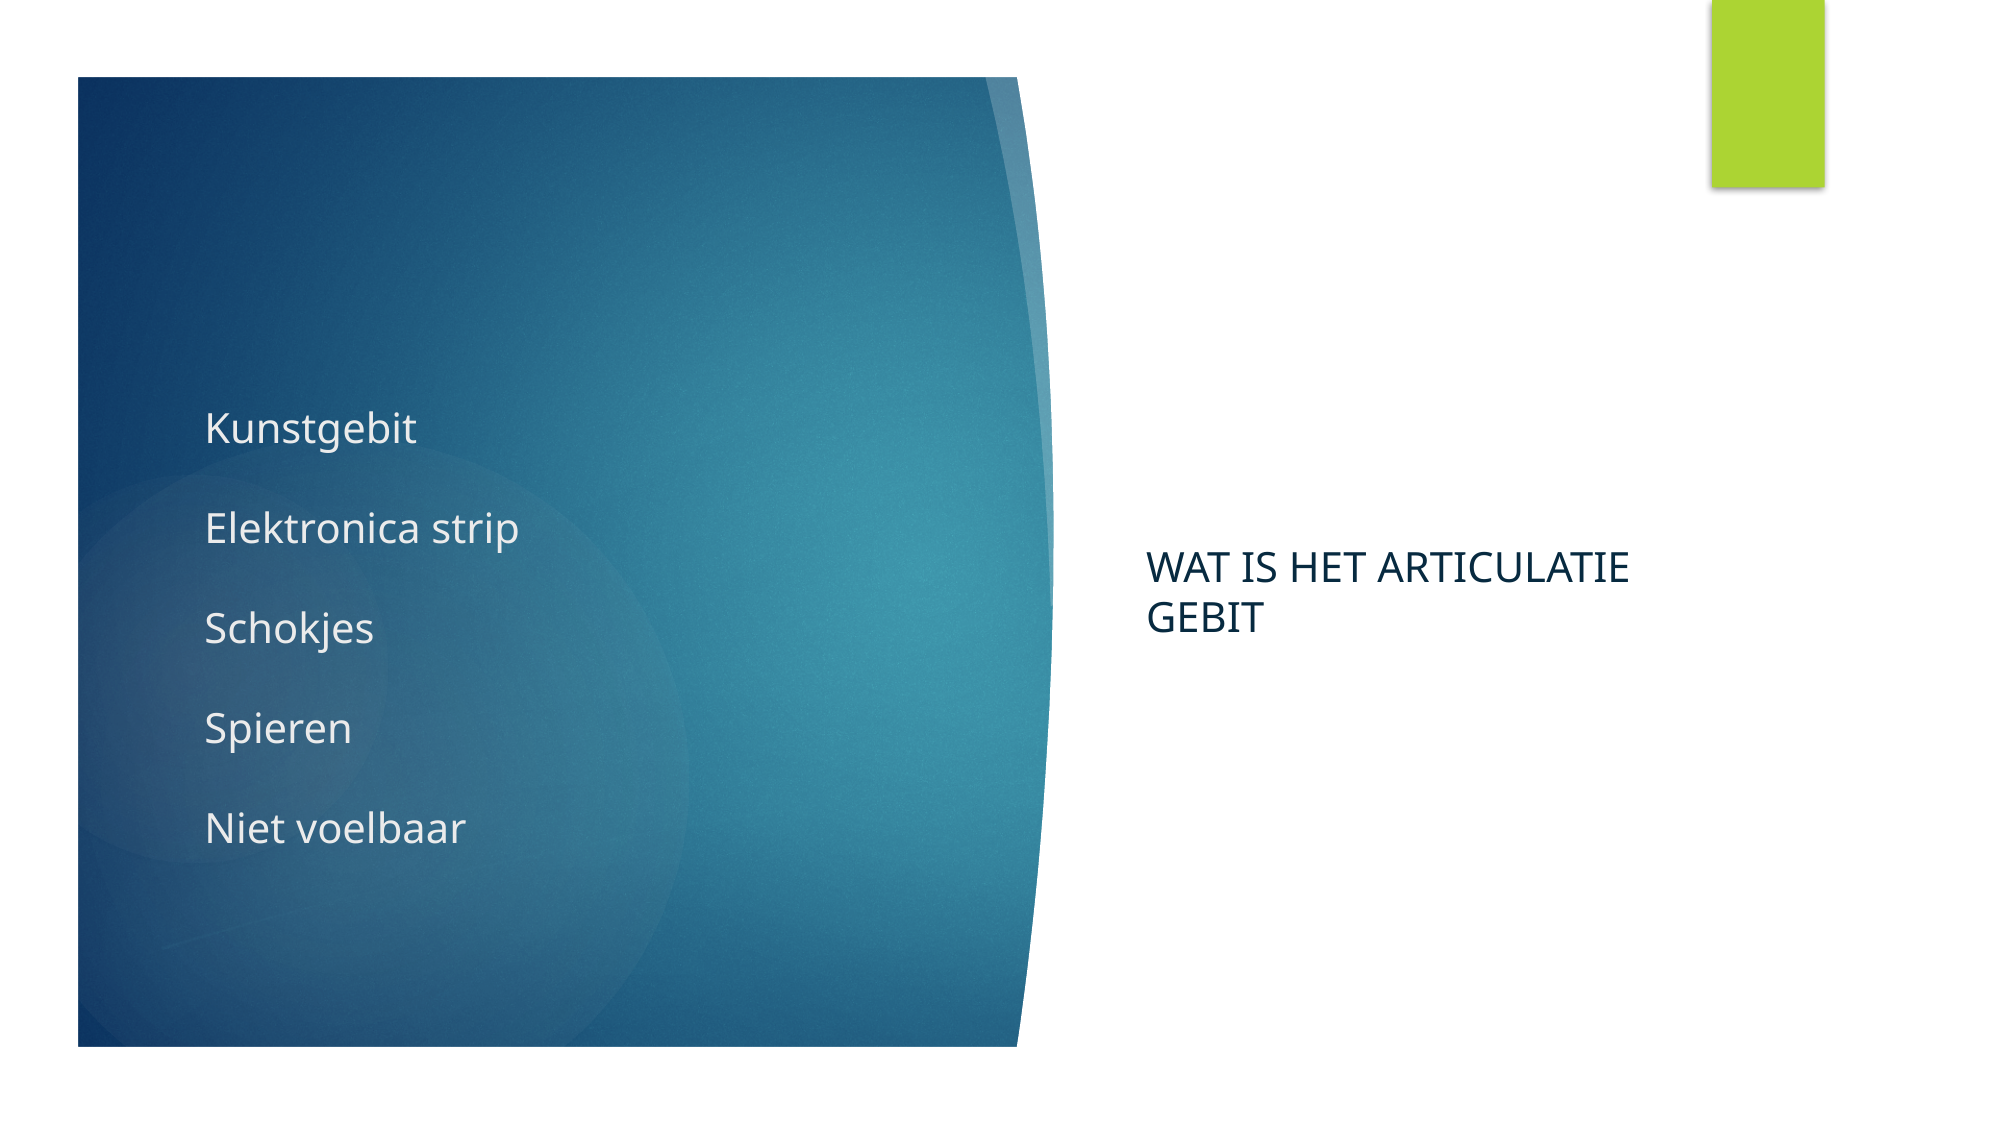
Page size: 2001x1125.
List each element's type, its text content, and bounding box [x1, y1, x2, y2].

title Kunstgebit Elektronica strip Schokjes Spieren Niet voelbaar [189, 439, 904, 814]
list Wat is het articulatie gebit [1131, 439, 1748, 814]
